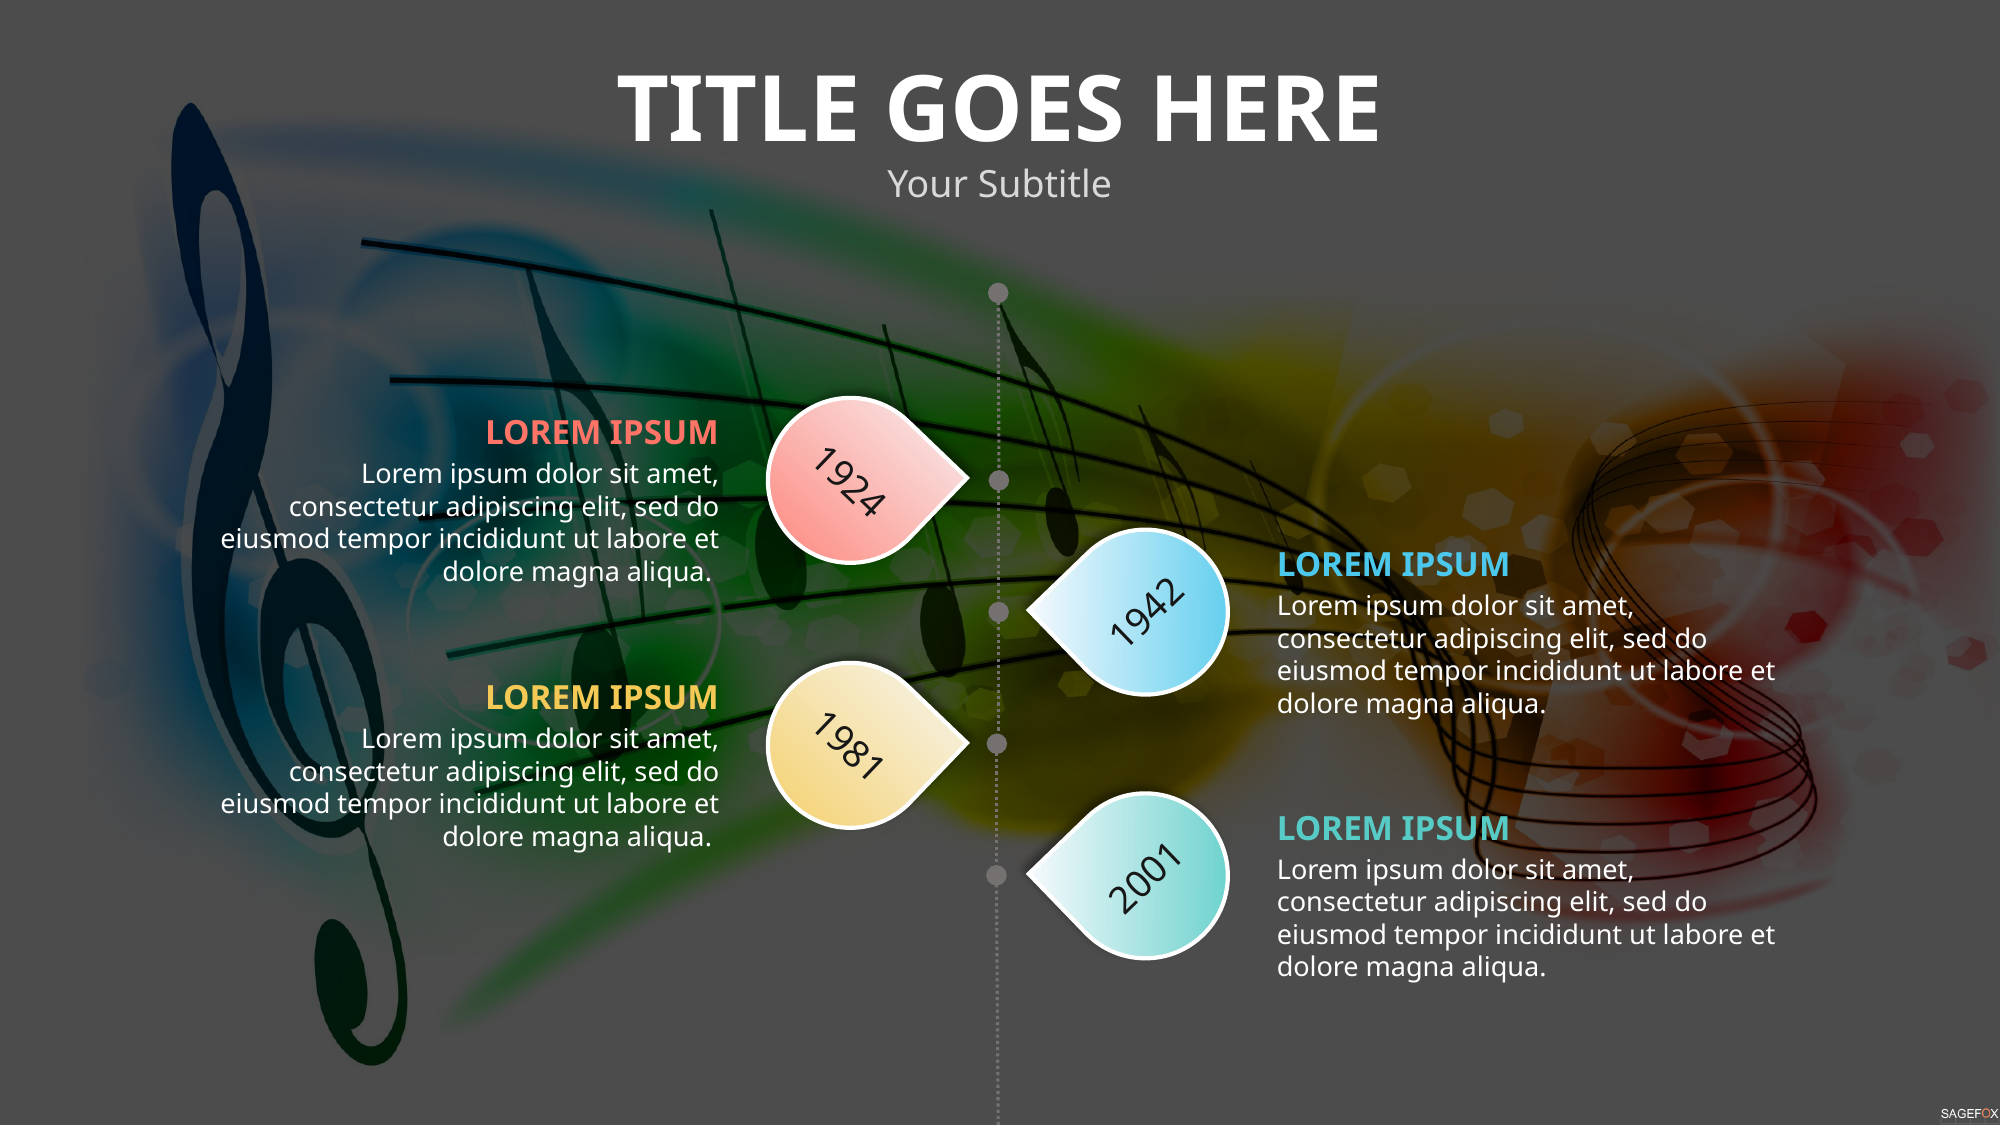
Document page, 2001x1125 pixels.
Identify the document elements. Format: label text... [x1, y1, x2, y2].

text_box TITLE GOES HERE Your Subtitle [548, 42, 1452, 212]
text_box LOREM IPSUM Lorem ipsum dolor sit amet, consectetur adipiscing elit, sed do eiusmod tempor incididunt ut labore et dolore magna aliqua. [1262, 799, 1804, 990]
text_box 2001 [1027, 792, 1229, 960]
text_box 1924 [766, 396, 969, 564]
text_box LOREM IPSUM Lorem ipsum dolor sit amet, consectetur adipiscing elit, sed do eiusmod tempor incididunt ut labore et dolore magna aliqua. [1262, 535, 1804, 726]
text_box LOREM IPSUM Lorem ipsum dolor sit amet, consectetur adipiscing elit, sed do eiusmod tempor incididunt ut labore et dolore magna aliqua. [192, 404, 734, 595]
text_box LOREM IPSUM Lorem ipsum dolor sit amet, consectetur adipiscing elit, sed do eiusmod tempor incididunt ut labore et dolore magna aliqua. [192, 669, 734, 860]
text_box 1981 [766, 661, 969, 829]
picture [0, 0, 2001, 1125]
text_box 1942 [1027, 528, 1229, 696]
